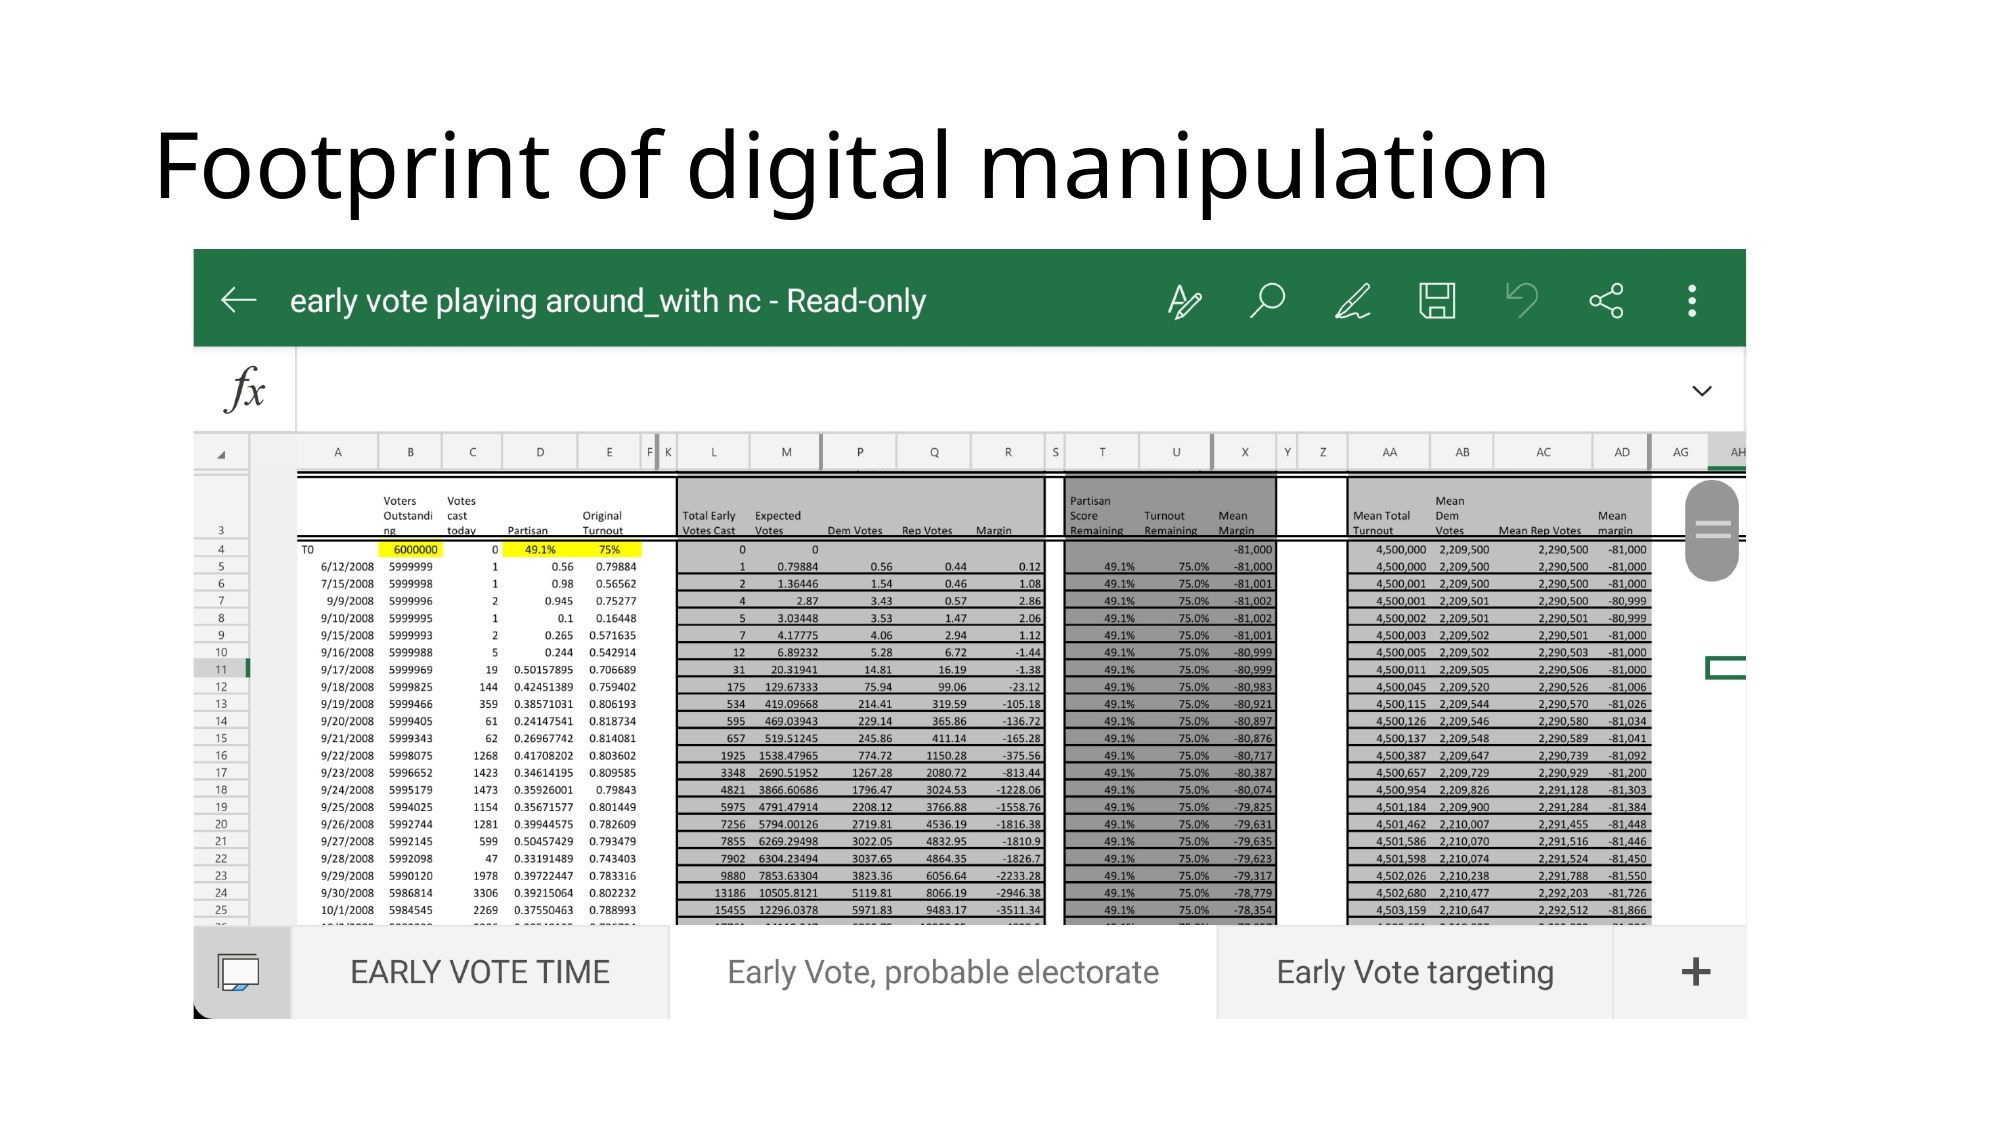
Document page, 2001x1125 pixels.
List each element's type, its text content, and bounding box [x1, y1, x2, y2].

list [193, 249, 1748, 1019]
title Footprint of digital manipulation [137, 59, 1863, 278]
